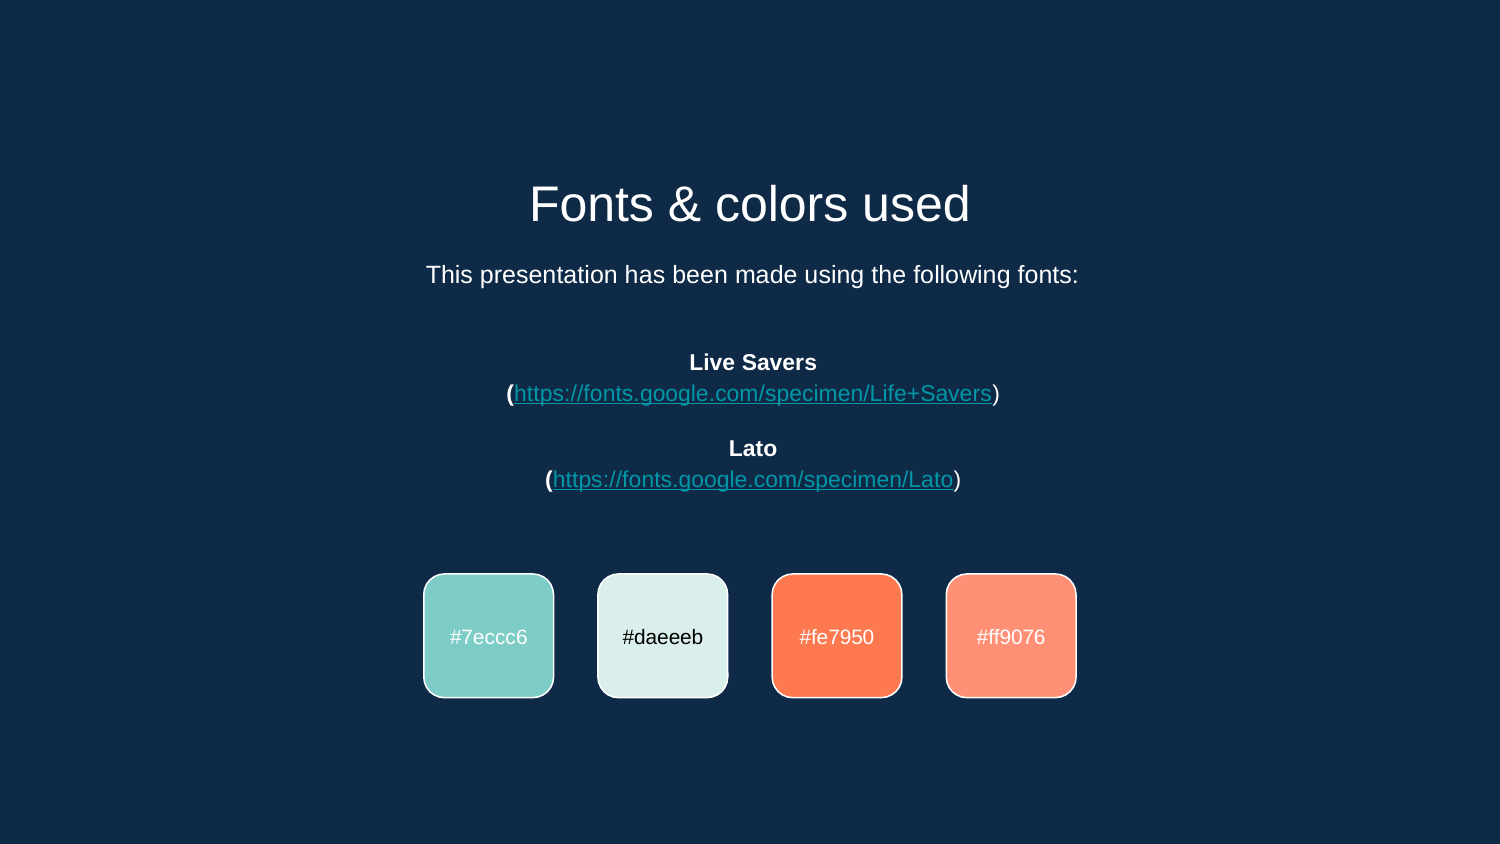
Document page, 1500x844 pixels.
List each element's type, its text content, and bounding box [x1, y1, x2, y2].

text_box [423, 573, 1077, 698]
list Live Savers (https://fonts.google.com/specimen/Life+Savers) Lato (https://fonts.google.com/specimen/Lato) [175, 314, 1332, 521]
title Fonts & colors used [171, 156, 1328, 236]
list This presentation has been made using the following fonts: [175, 239, 1332, 312]
